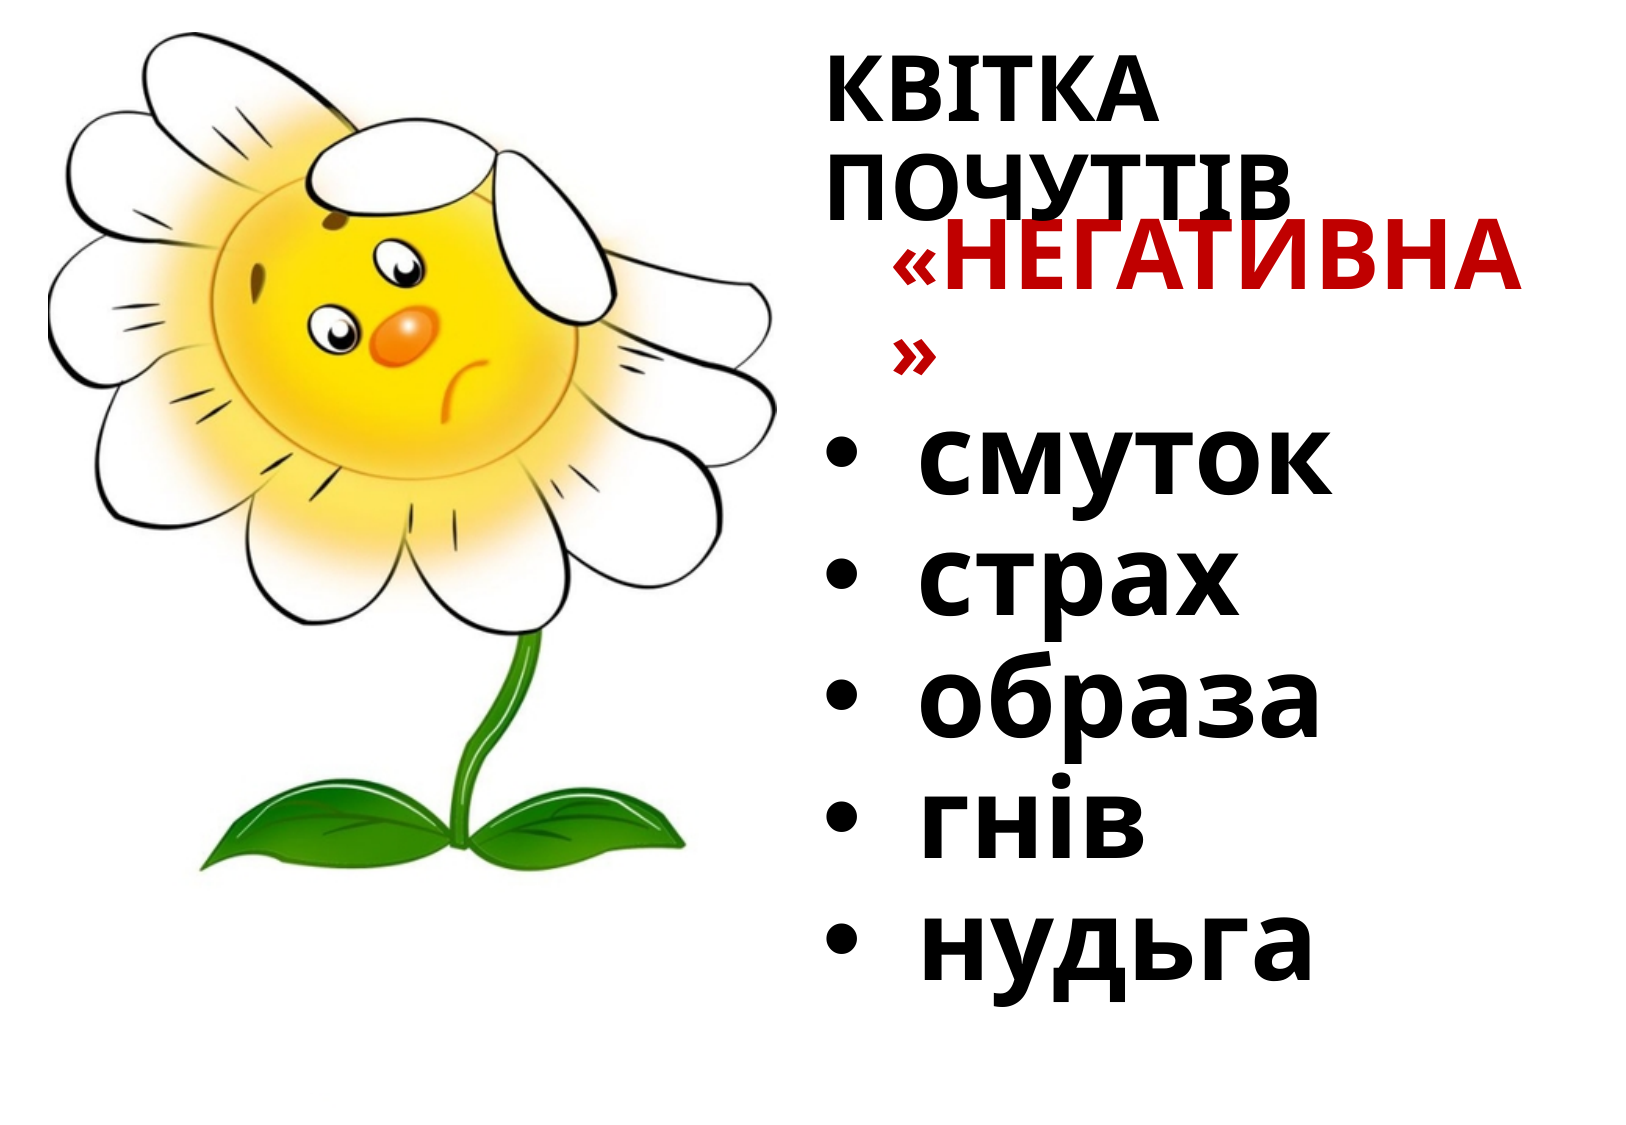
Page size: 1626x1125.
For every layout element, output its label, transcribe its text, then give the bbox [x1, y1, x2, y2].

text_box КВІТКА ПОЧУТТІВ [807, 32, 1625, 251]
picture [48, 32, 777, 1125]
text_box смуток страх образа гнів нудьга [807, 389, 1576, 1074]
title «НЕГАТИВНА» [875, 251, 1576, 389]
